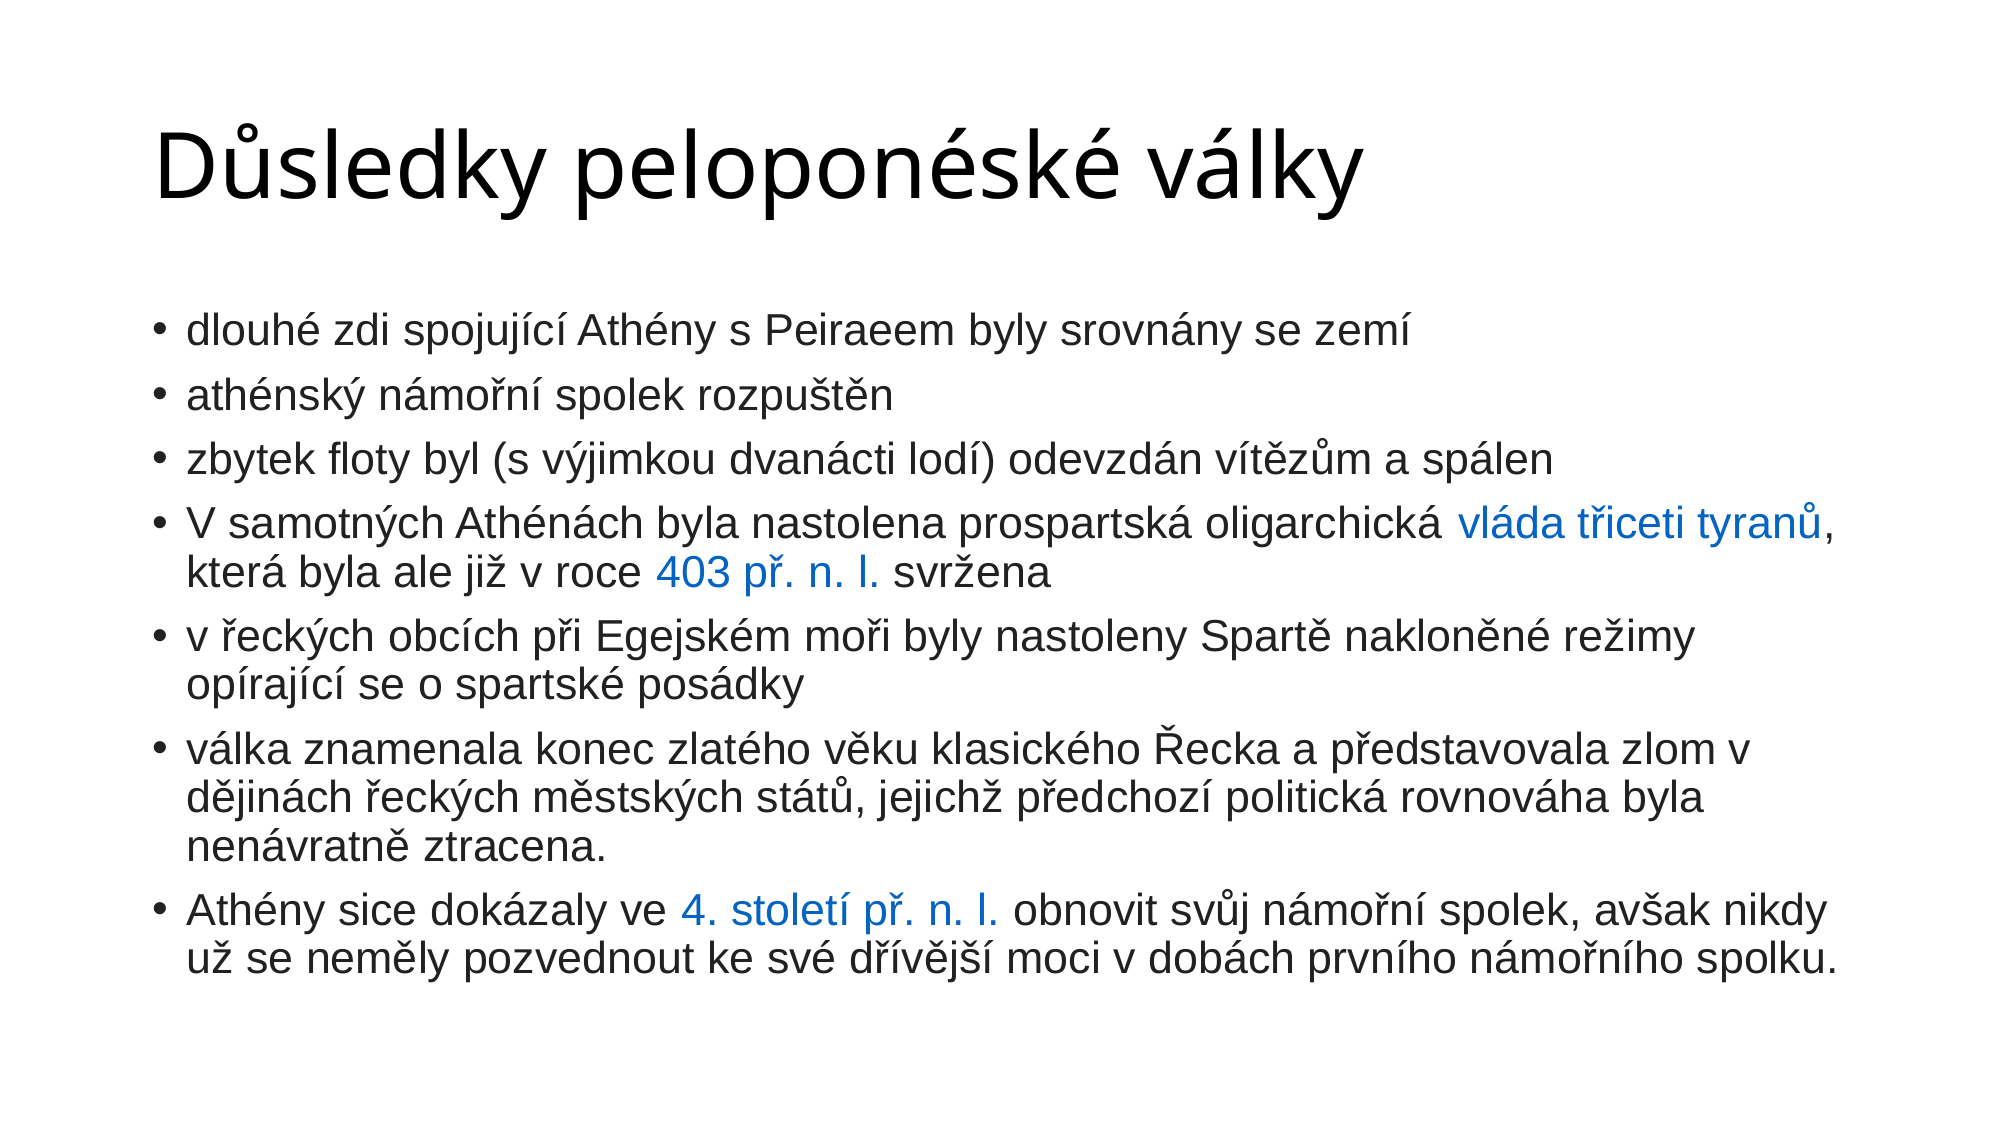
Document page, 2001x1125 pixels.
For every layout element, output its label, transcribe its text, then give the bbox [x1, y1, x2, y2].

list dlouhé zdi spojující Athény s Peiraeem byly srovnány se zemí athénský námořní spolek rozpuštěn zbytek floty byl (s výjimkou dvanácti lodí) odevzdán vítězům a spálen V samotných Athénách byla nastolena prospartská oligarchická vláda třiceti tyranů, která byla ale již v roce 403 př. n. l. svržena v řeckých obcích při Egejském moři byly nastoleny Spartě nakloněné režimy opírající se o spartské posádky válka znamenala konec zlatého věku klasického Řecka a představovala zlom v dějinách řeckých městských států, jejichž předchozí politická rovnováha byla nenávratně ztracena. Athény sice dokázaly ve 4. století př. n. l. obnovit svůj námořní spolek, avšak nikdy už se neměly pozvednout ke své dřívější moci v dobách prvního námořního spolku. [137, 299, 1863, 1014]
title Důsledky peloponéské války [137, 59, 1863, 278]
